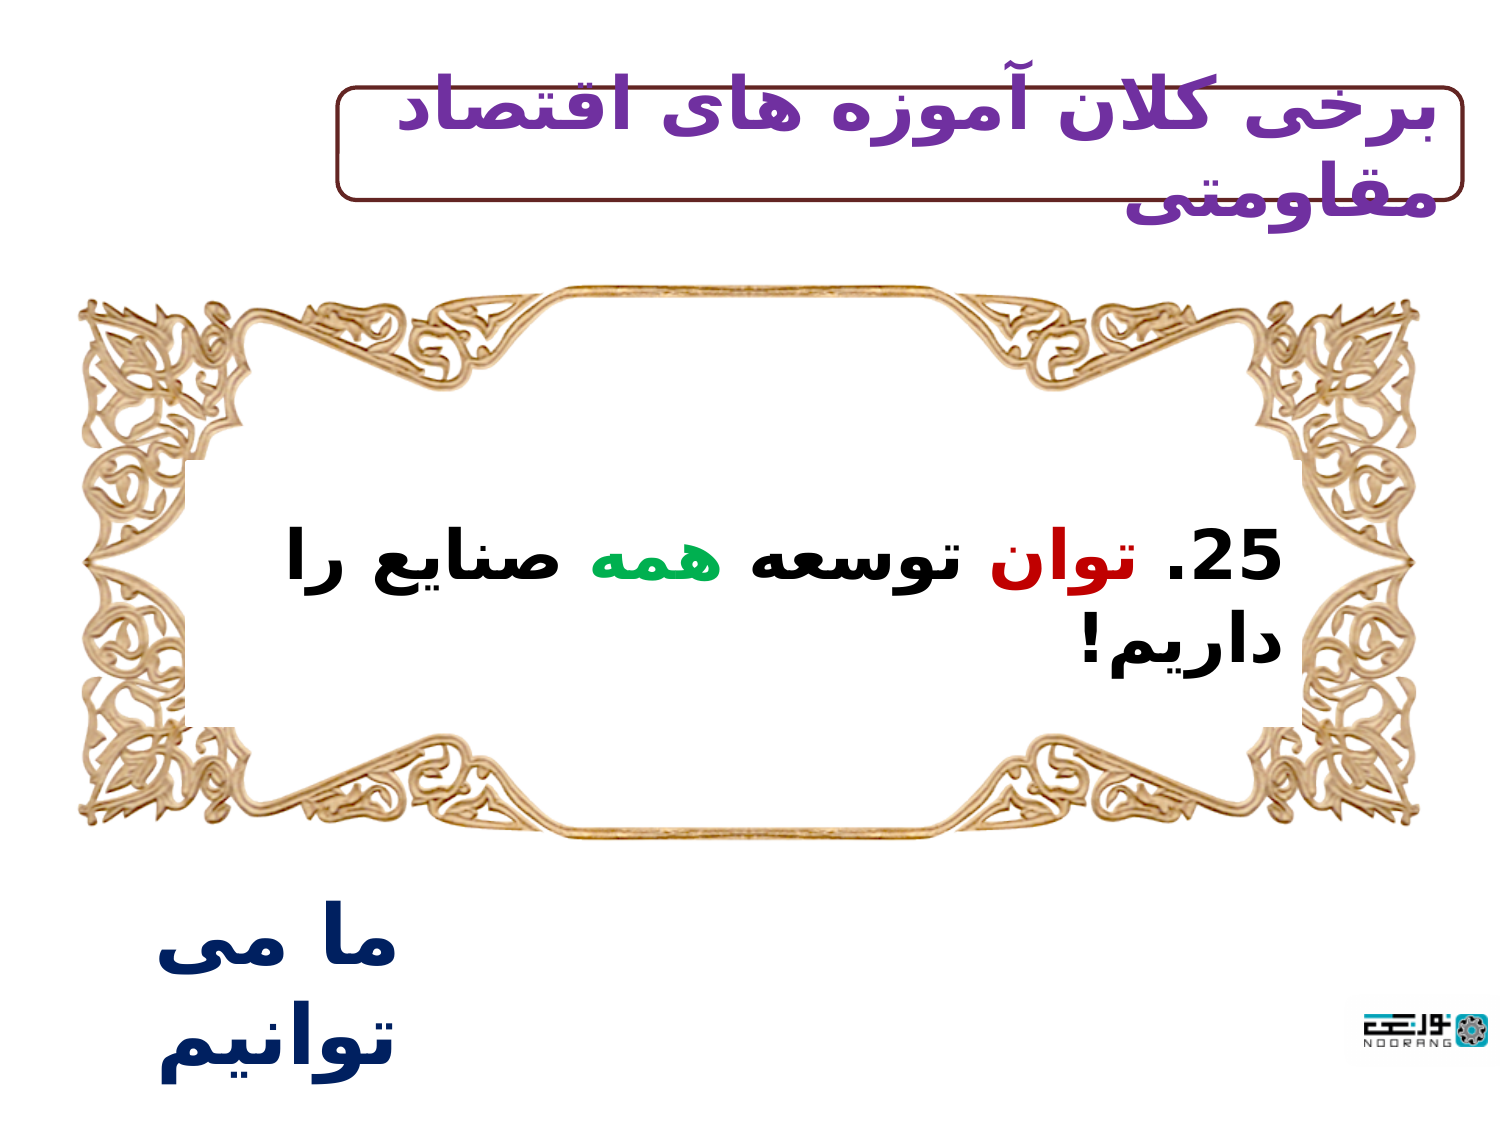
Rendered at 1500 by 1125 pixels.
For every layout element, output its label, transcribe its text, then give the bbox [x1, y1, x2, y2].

picture [1364, 1014, 1488, 1047]
text_box 25. توان توسعه همه صنایع را داریم! [185, 460, 1302, 727]
text_box برخی کلان آموزه های اقتصاد مقاومتی [335, 85, 1465, 203]
text_box ما می توانیم [29, 897, 528, 1065]
picture [49, 257, 1451, 868]
